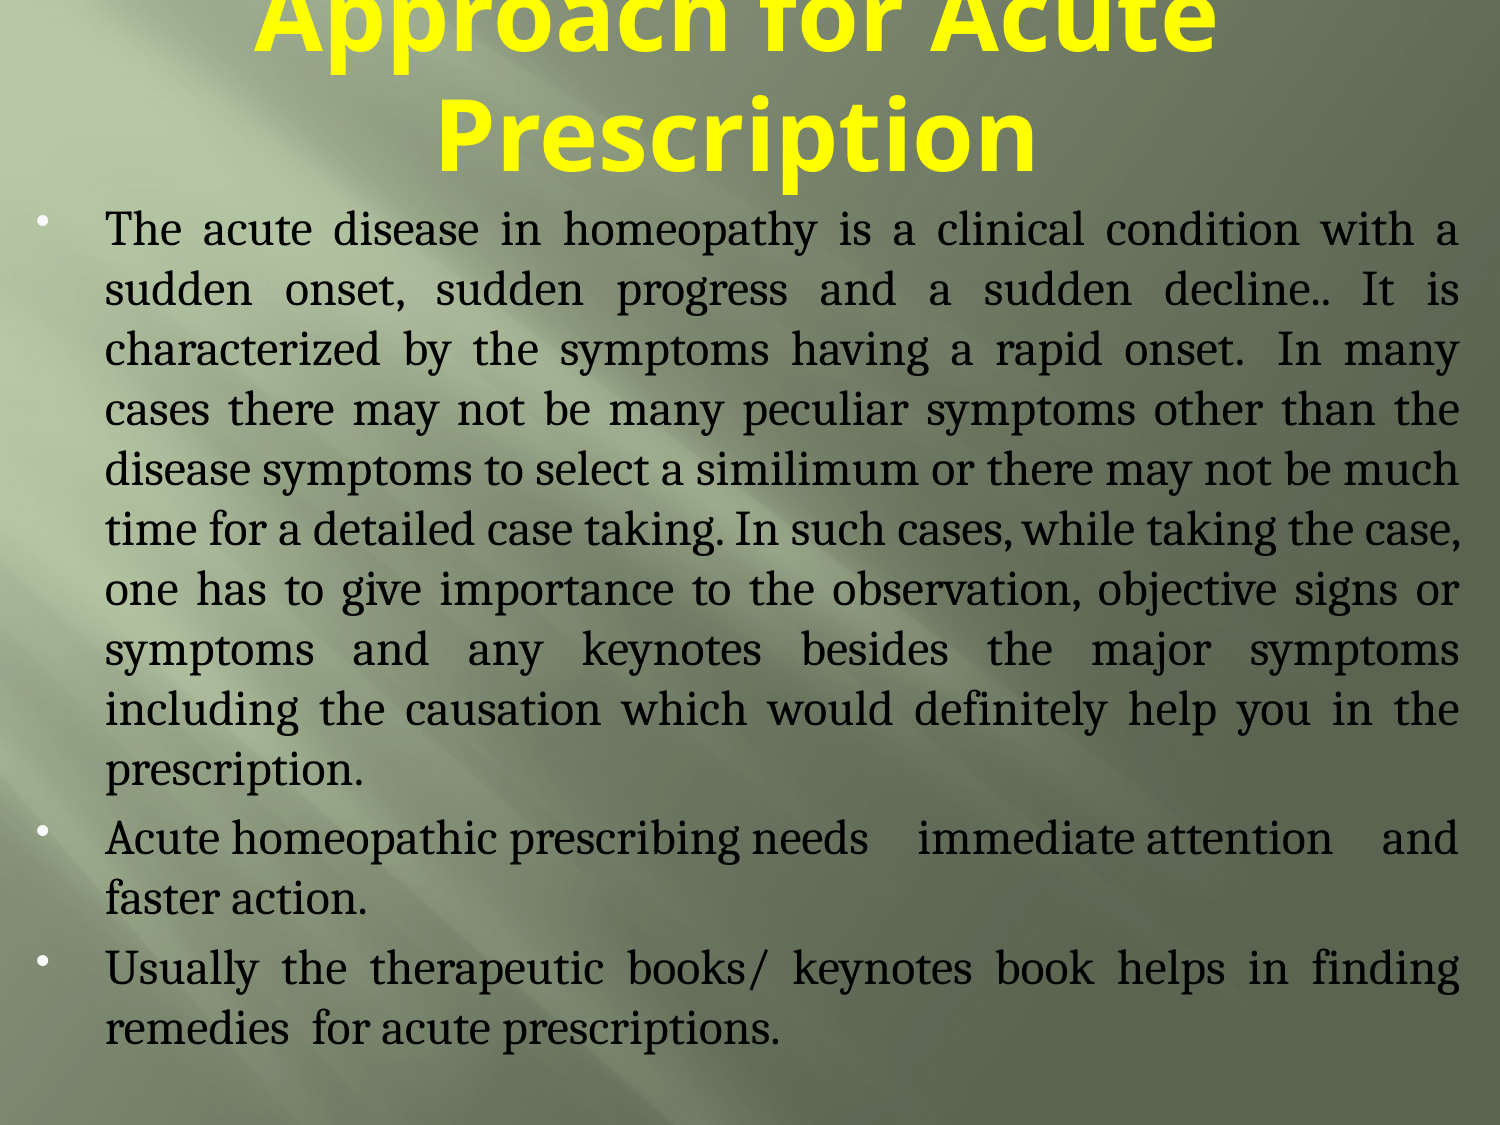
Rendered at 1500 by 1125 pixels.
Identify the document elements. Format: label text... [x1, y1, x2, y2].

title Approach for Acute Prescription [62, 37, 1413, 187]
list The acute disease in homeopathy is a clinical condition with a sudden onset, sudden progress and a sudden decline.. It is characterized by the symptoms having a rapid onset. In many cases there may not be many peculiar symptoms other than the disease symptoms to select a similimum or there may not be much time for a detailed case taking. In such cases, while taking the case, one has to give importance to the observation, objective signs or symptoms and any keynotes besides the major symptoms including the causation which would definitely help you in the prescription. Acute homeopathic prescribing needs immediate attention and faster action. Usually the therapeutic books/ keynotes book helps in finding remedies for acute prescriptions. [0, 187, 1475, 1063]
